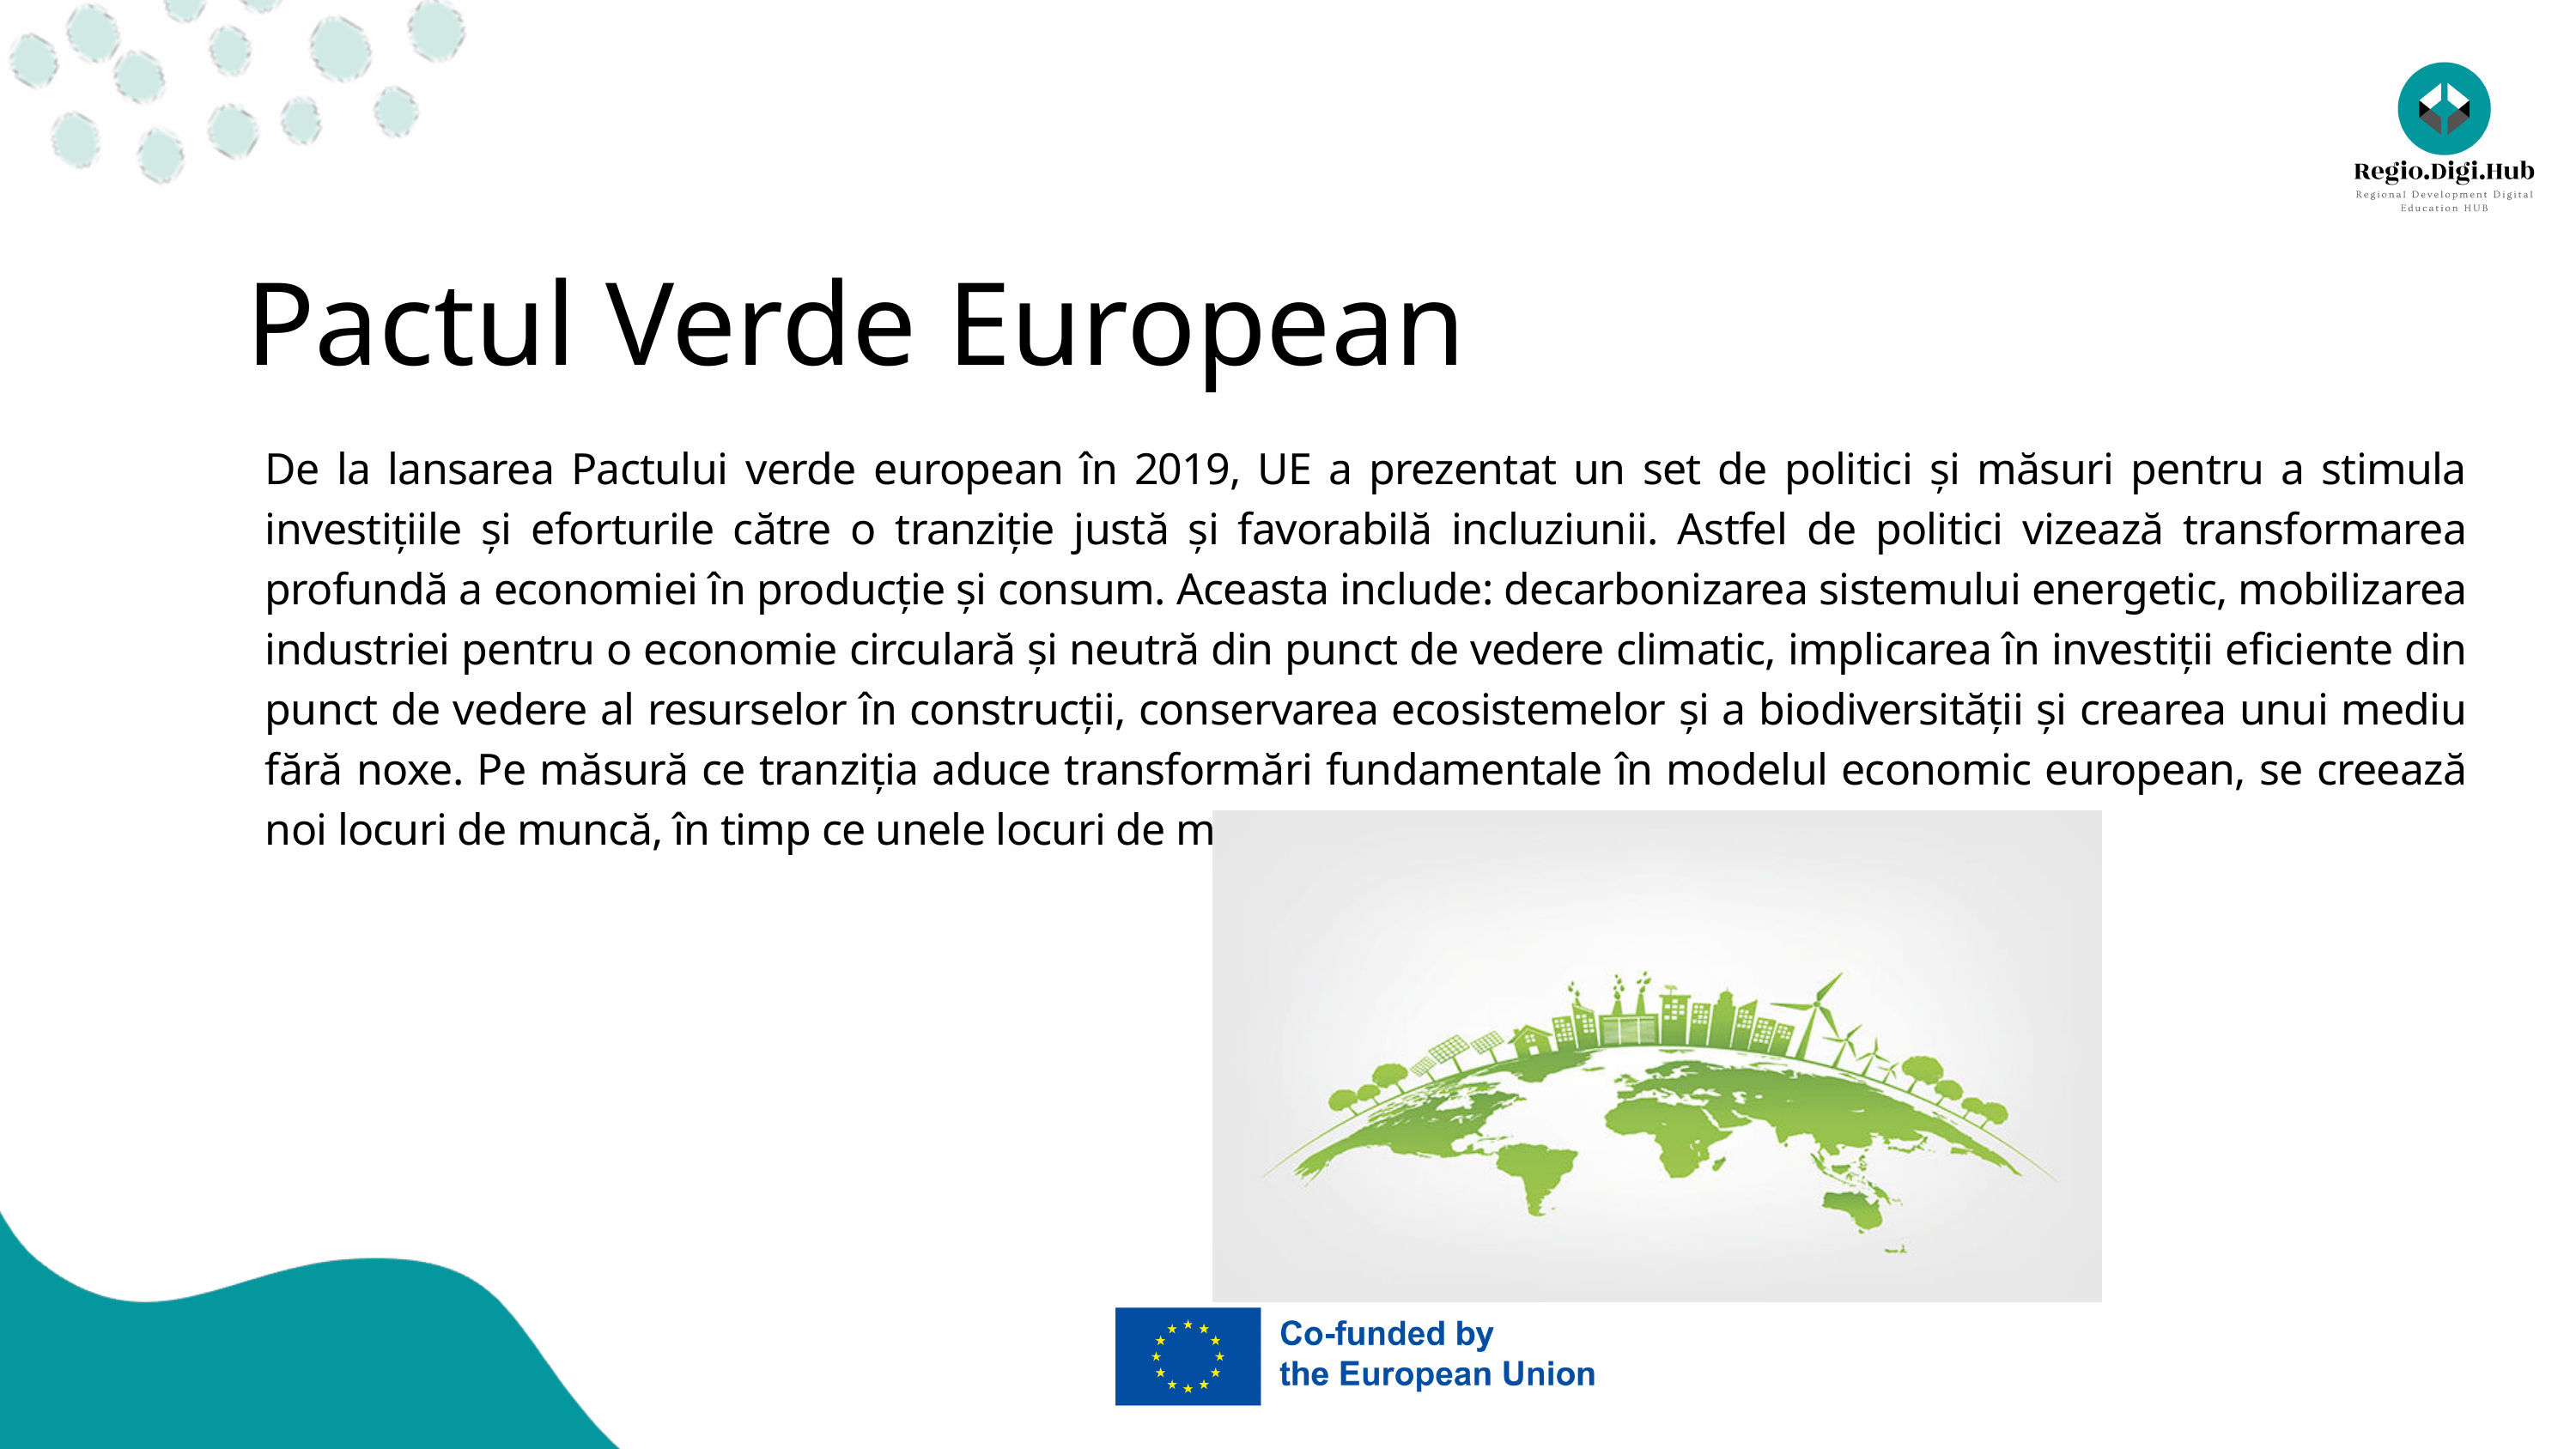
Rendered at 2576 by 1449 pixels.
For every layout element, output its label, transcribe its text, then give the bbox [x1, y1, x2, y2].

picture [1108, 810, 2103, 1412]
text_box Pactul Verde European [246, 290, 1479, 486]
text_box De la lansarea Pactului verde european în 2019, UE a prezentat un set de politici și măsuri pentru a stimula investițiile și eforturile către o tranziție justă și favorabilă incluziunii. Astfel de politici vizează transformarea profundă a economiei în producție și consum. Aceasta include: decarbonizarea sistemului energetic, mobilizarea industriei pentru o economie circulară și neutră din punct de vedere climatic, implicarea în investiții eficiente din punct de vedere al resurselor în construcții, conservarea ecosistemelor și a biodiversității și crearea unui mediu fără noxe. Pe măsură ce tranziția aduce transformări fundamentale în modelul economic european, se creează noi locuri de muncă, în timp ce unele locuri de muncă sunt înlocuite, iar altele sunt redefinite. [265, 433, 2466, 854]
picture [0, 0, 489, 290]
picture [2312, 0, 2576, 264]
picture [0, 1069, 1030, 1449]
